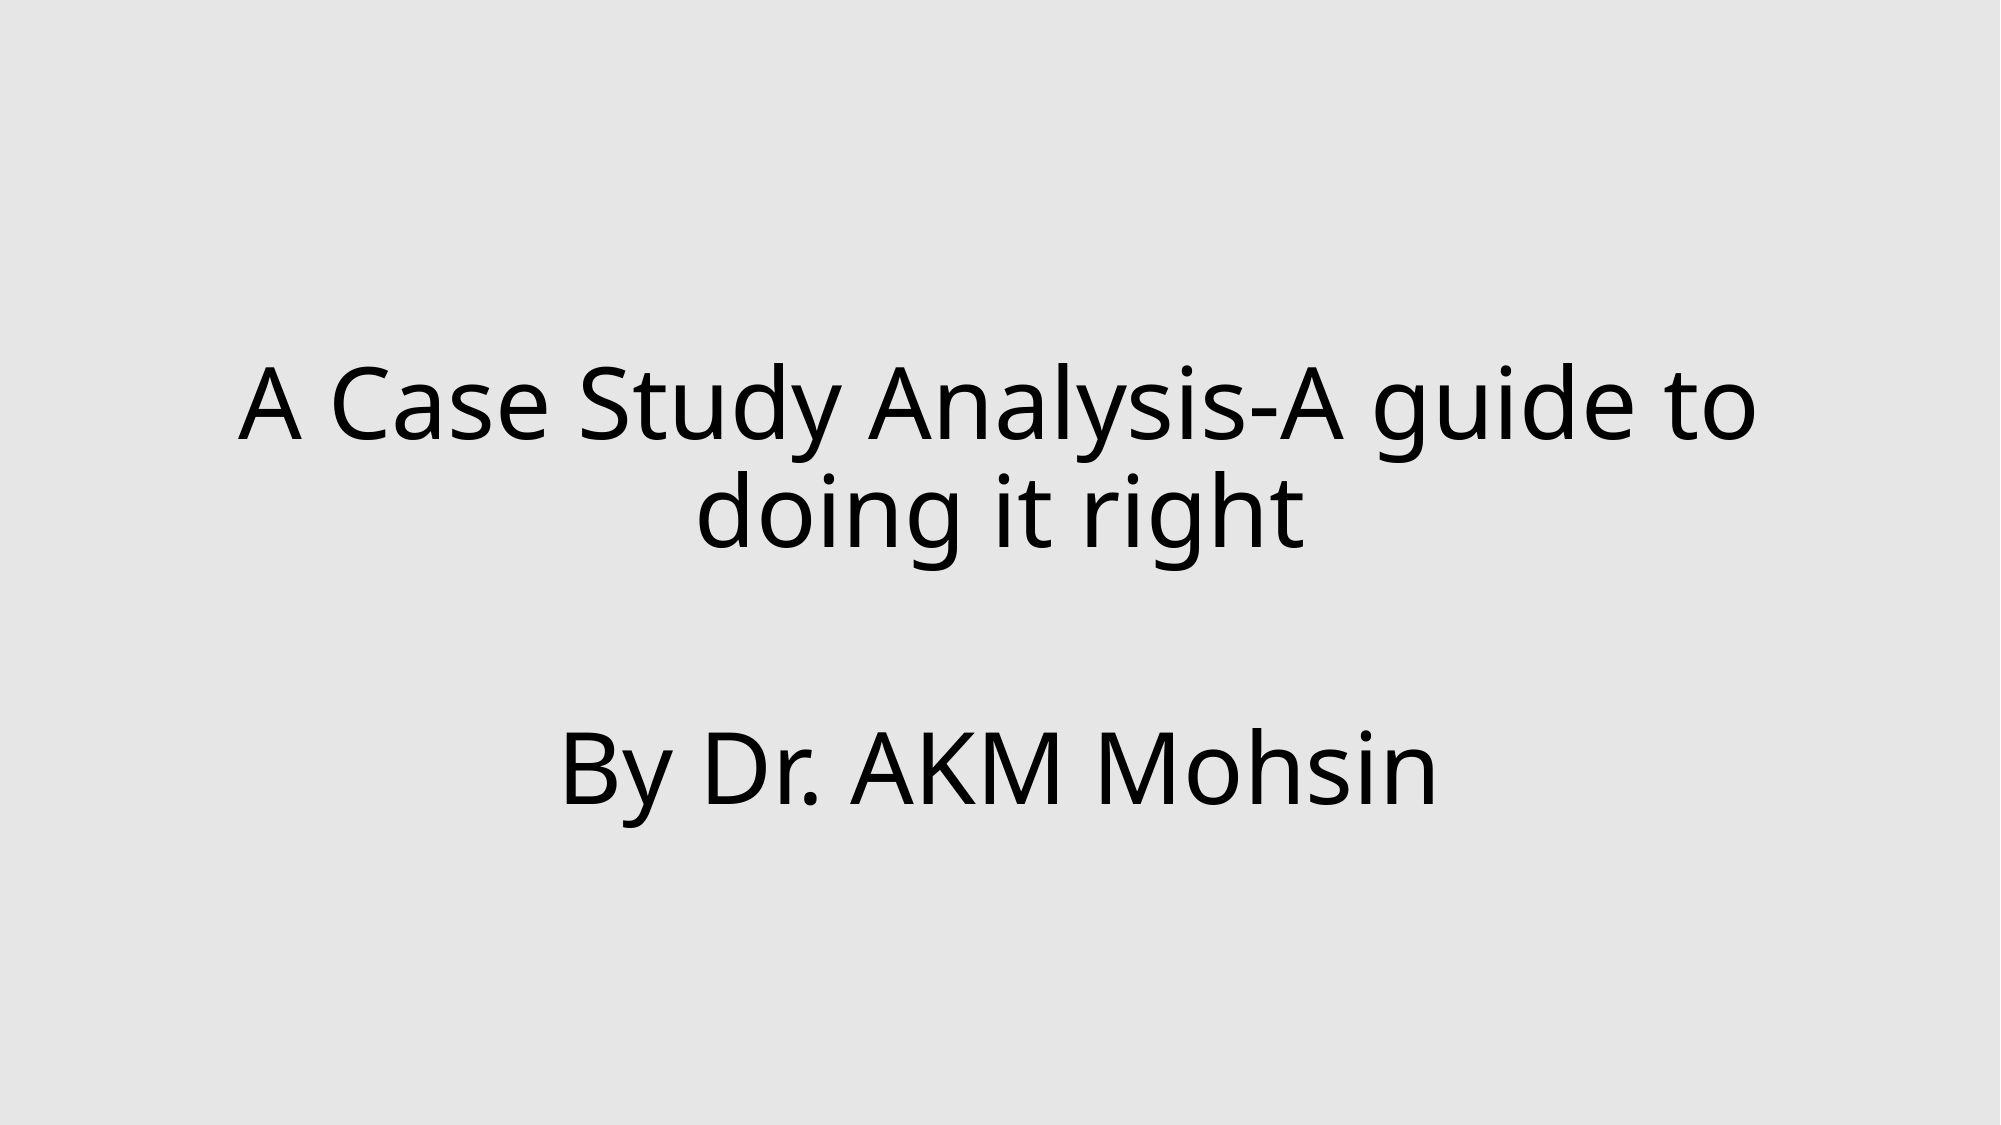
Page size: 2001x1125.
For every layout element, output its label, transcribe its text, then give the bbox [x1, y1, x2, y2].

list A Case Study Analysis-A guide to doing it right By Dr. AKM Mohsin [137, 345, 1863, 688]
